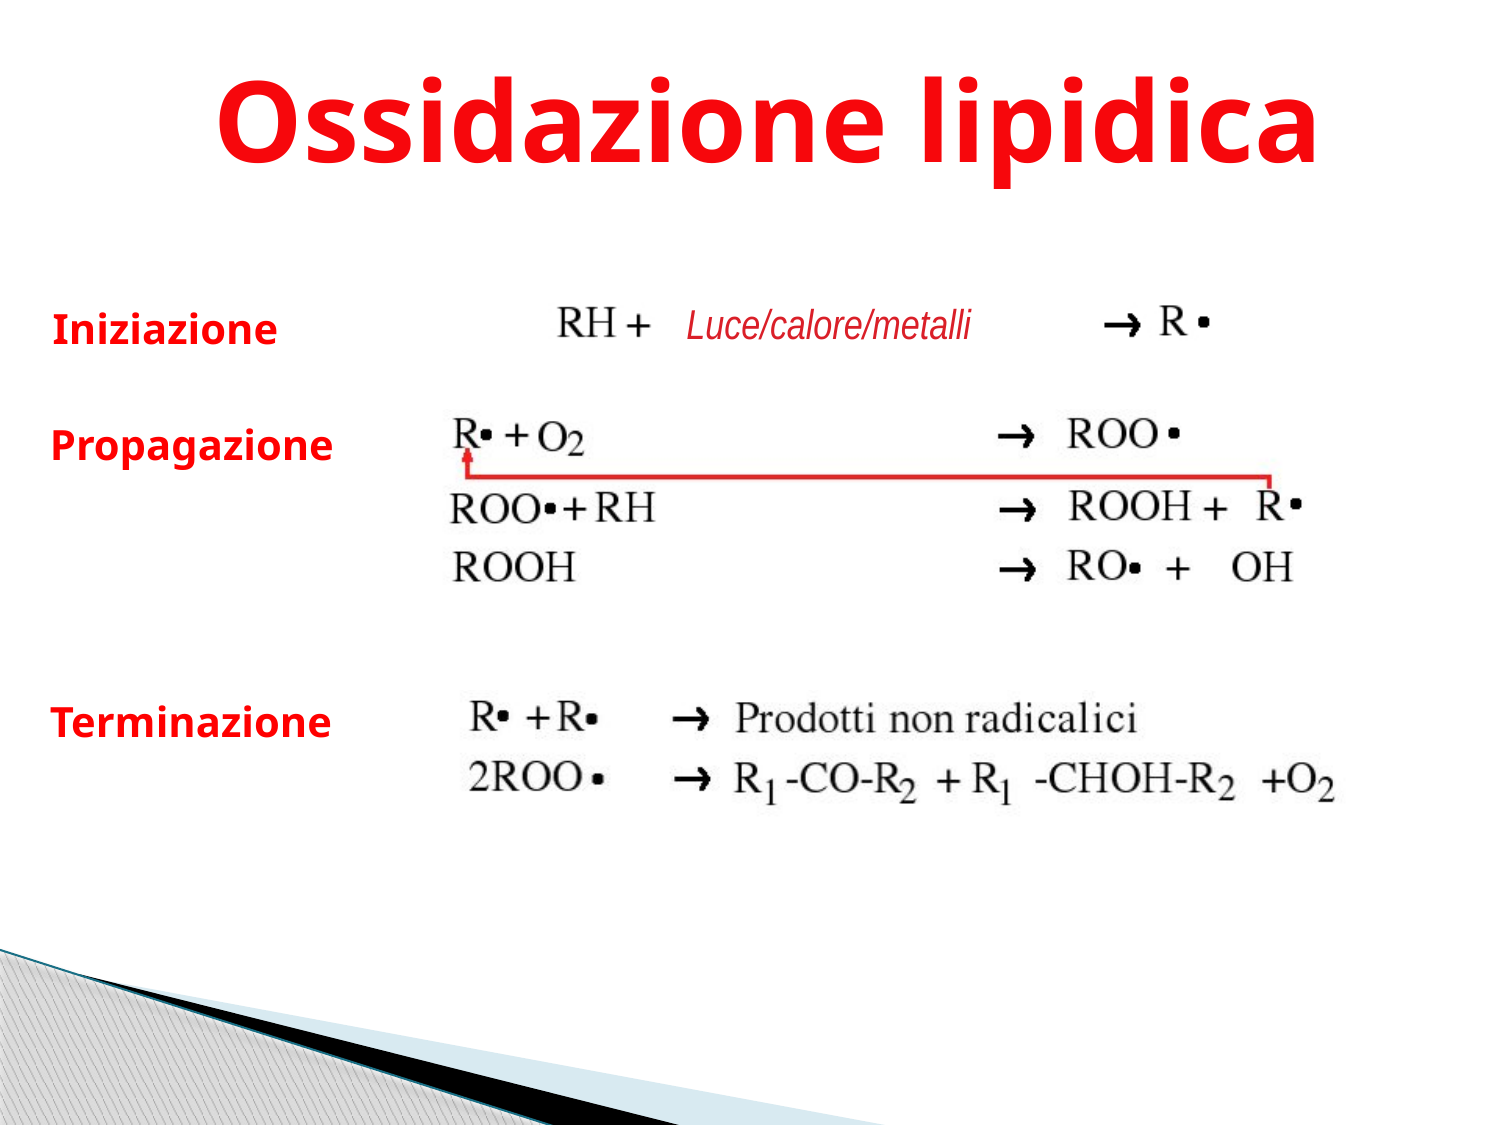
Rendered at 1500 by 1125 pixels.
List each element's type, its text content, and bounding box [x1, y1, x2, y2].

text_box Ossidazione lipidica [198, 42, 1338, 193]
text_box Propagazione [35, 411, 393, 477]
text_box Iniziazione [37, 295, 431, 361]
text_box Terminazione [35, 688, 375, 754]
picture [430, 409, 1322, 588]
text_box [537, 290, 1283, 357]
picture [448, 690, 1358, 818]
